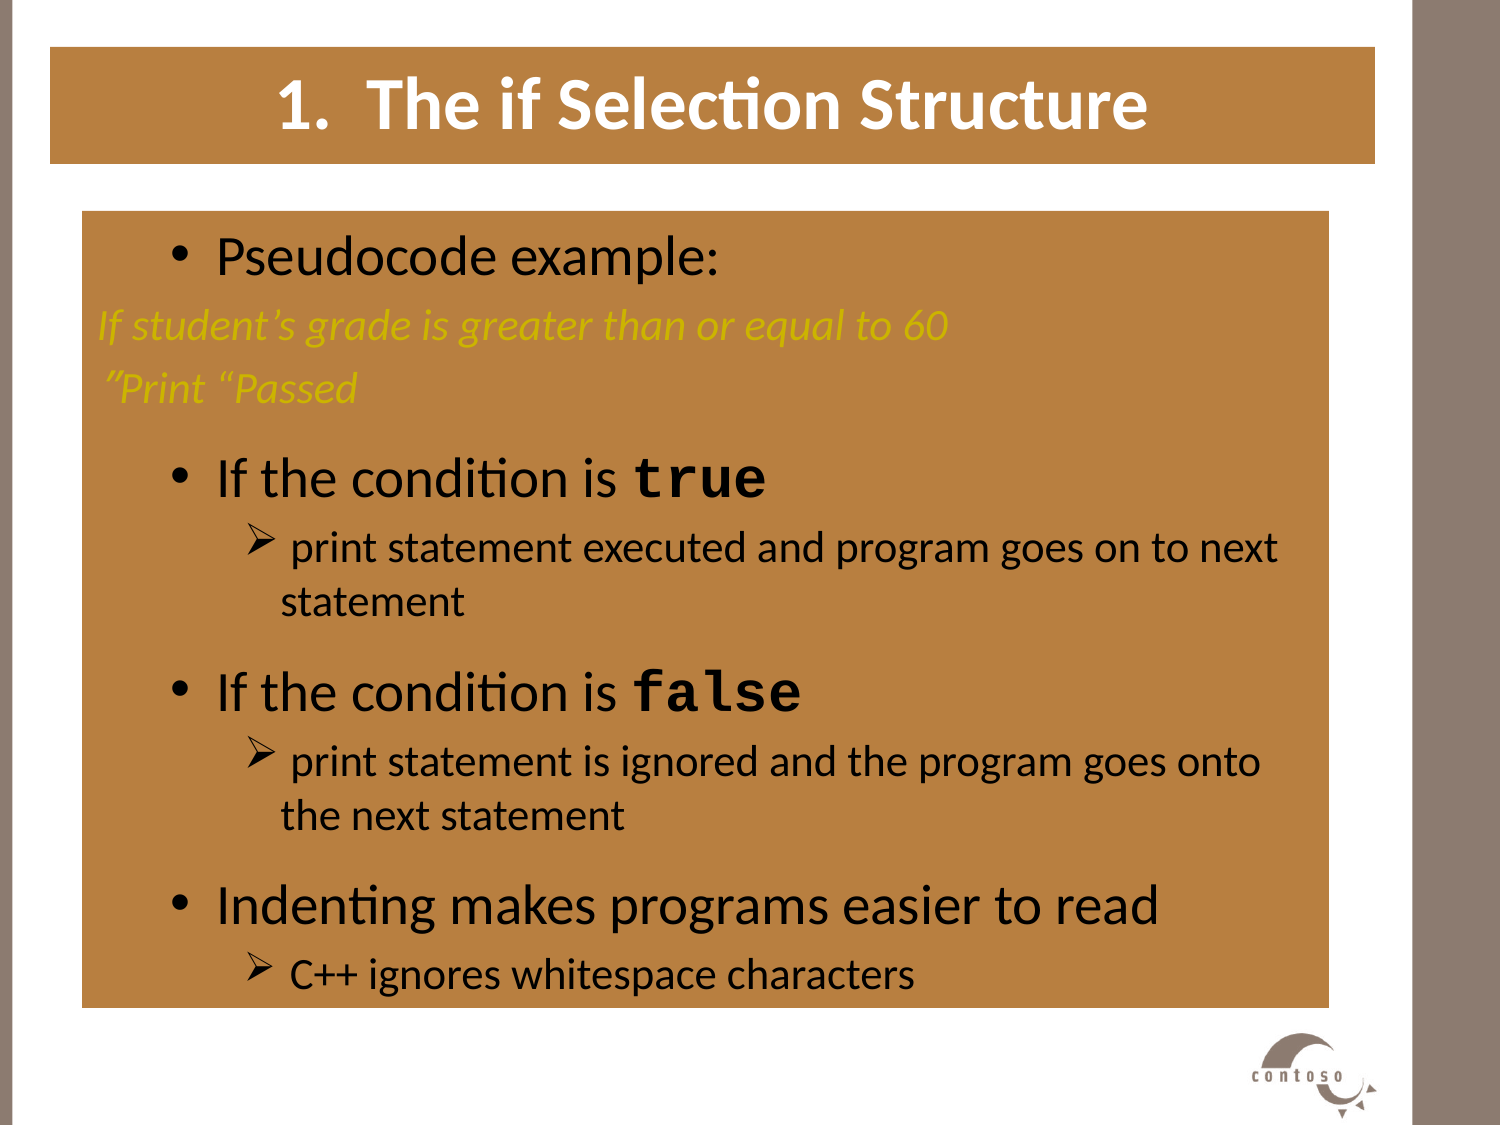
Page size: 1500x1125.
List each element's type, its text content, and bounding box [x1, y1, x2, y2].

list 1. The if Selection Structure [50, 46, 1375, 164]
list Pseudocode example: If student’s grade is greater than or equal to 60 Print “Passed” If the condition is true print statement executed and program goes on to next statement If the condition is false print statement is ignored and the program goes onto the next statement Indenting makes programs easier to read C++ ignores whitespace characters [82, 210, 1329, 1008]
